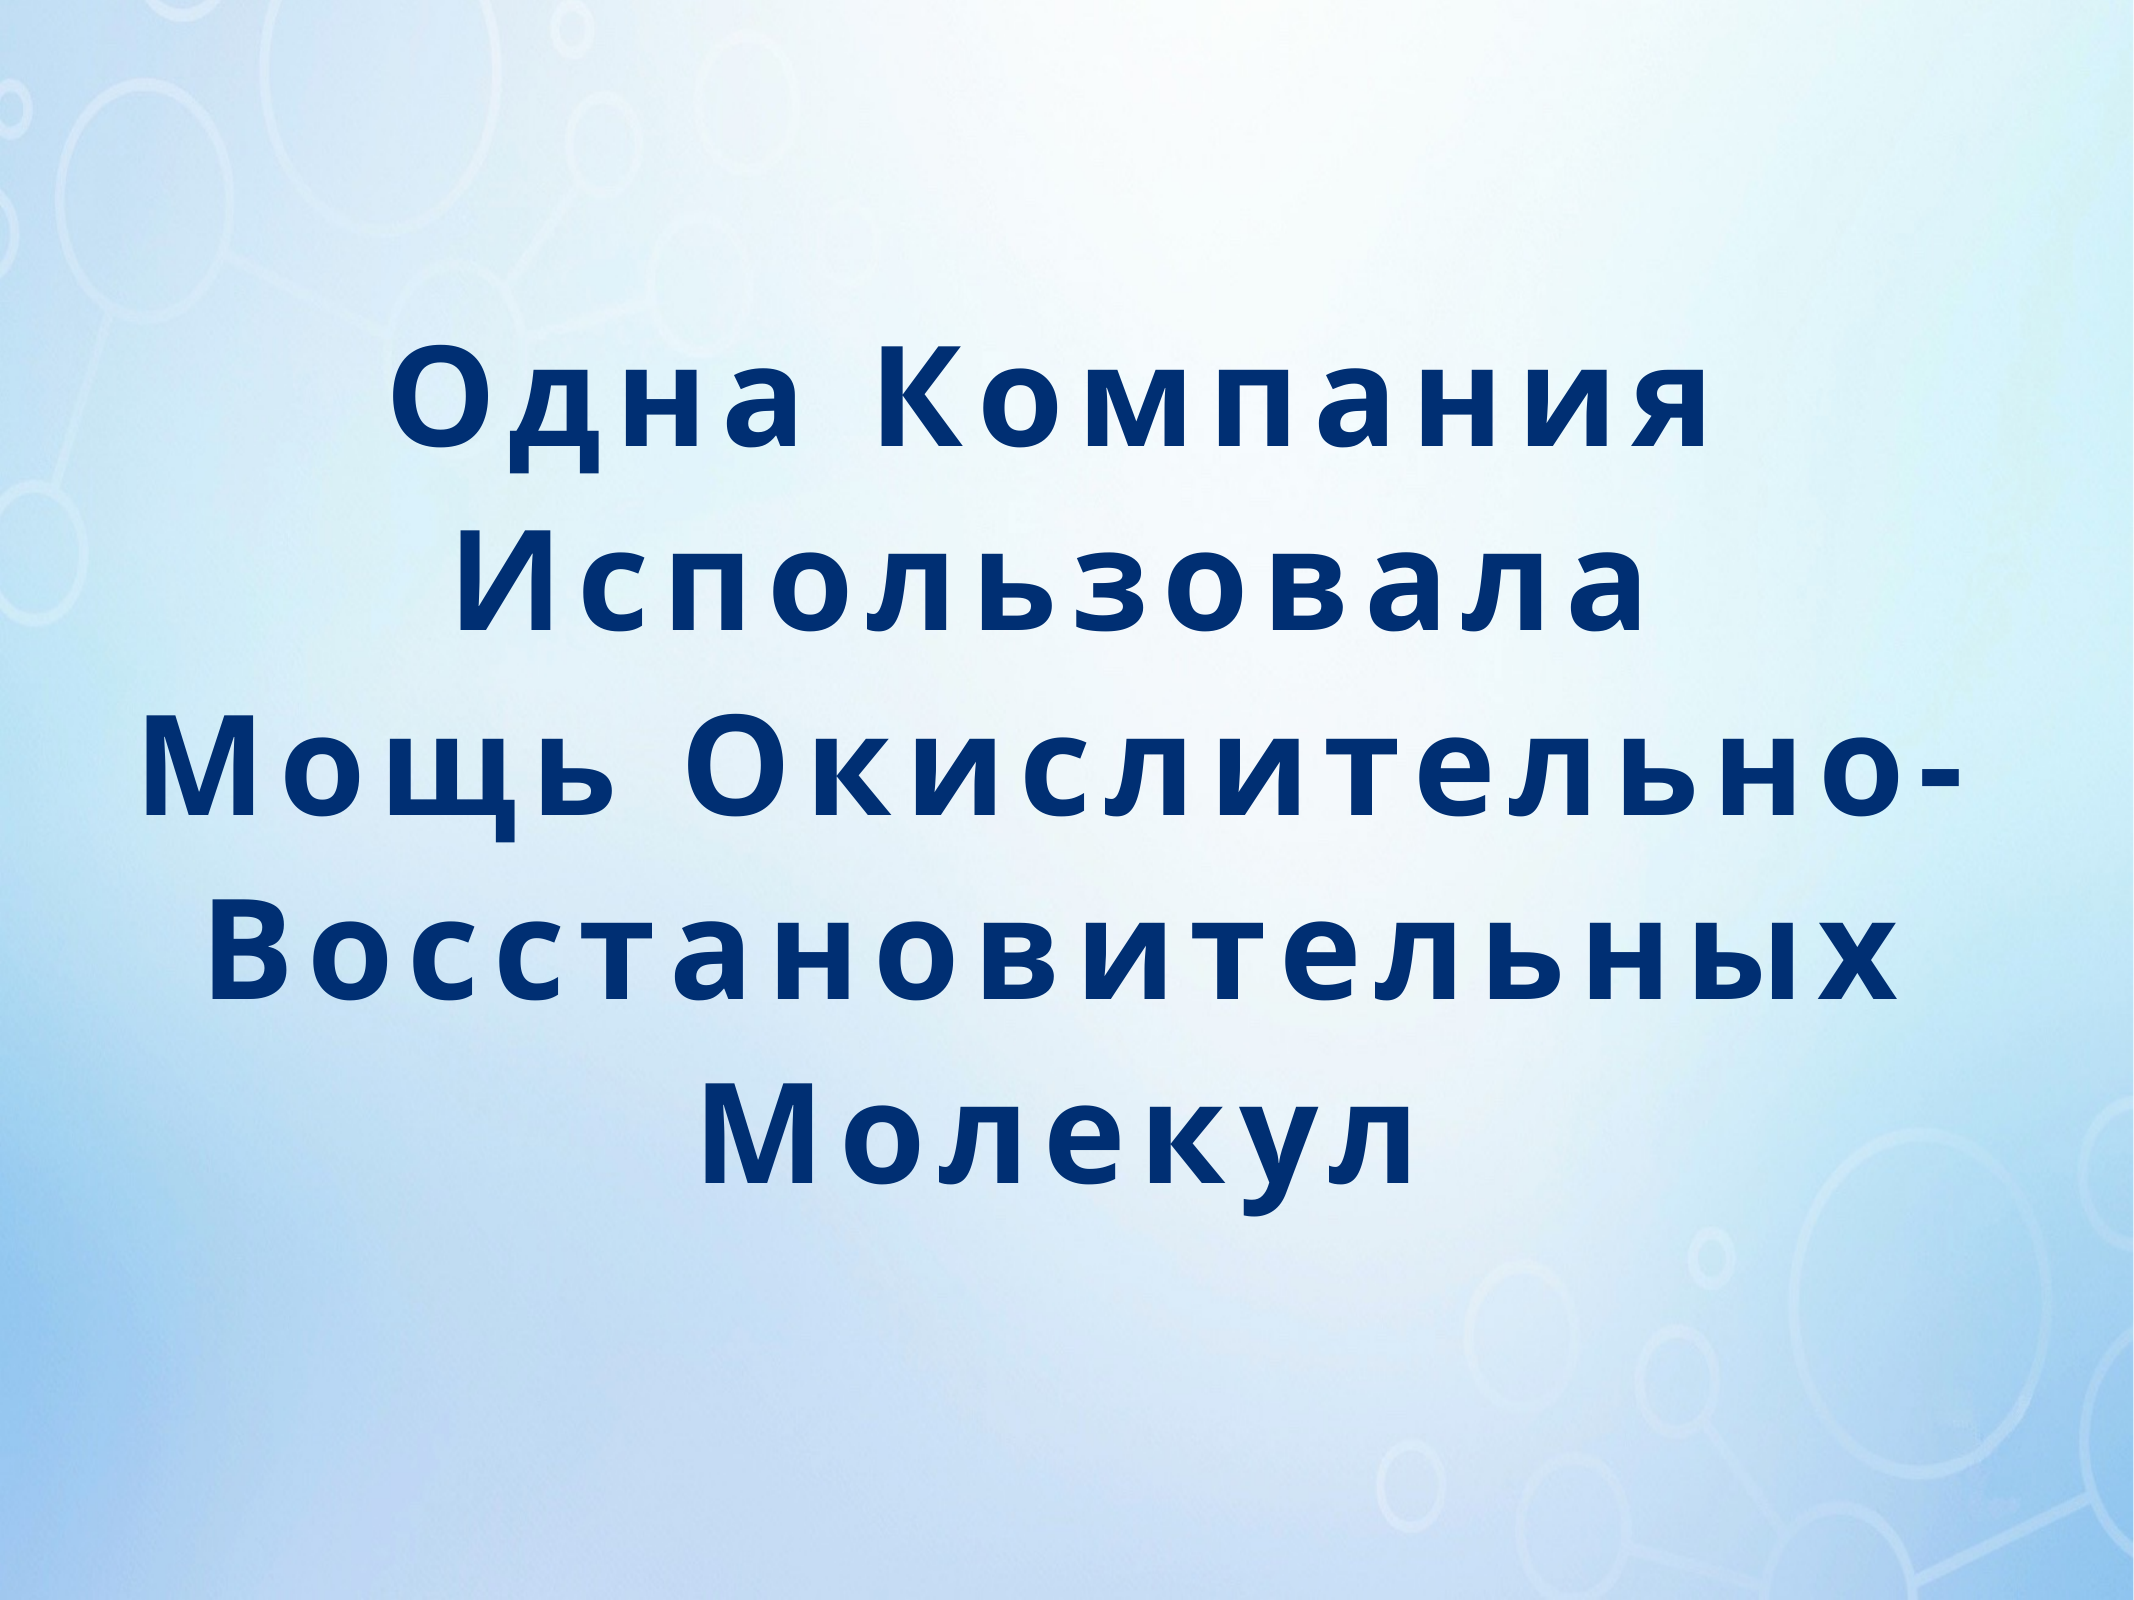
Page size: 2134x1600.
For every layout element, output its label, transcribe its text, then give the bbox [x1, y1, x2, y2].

title Одна Компания Использовала Мощь Окислительно-Восстановительных Молекул [106, 49, 2028, 1453]
picture [0, 0, 2134, 1600]
